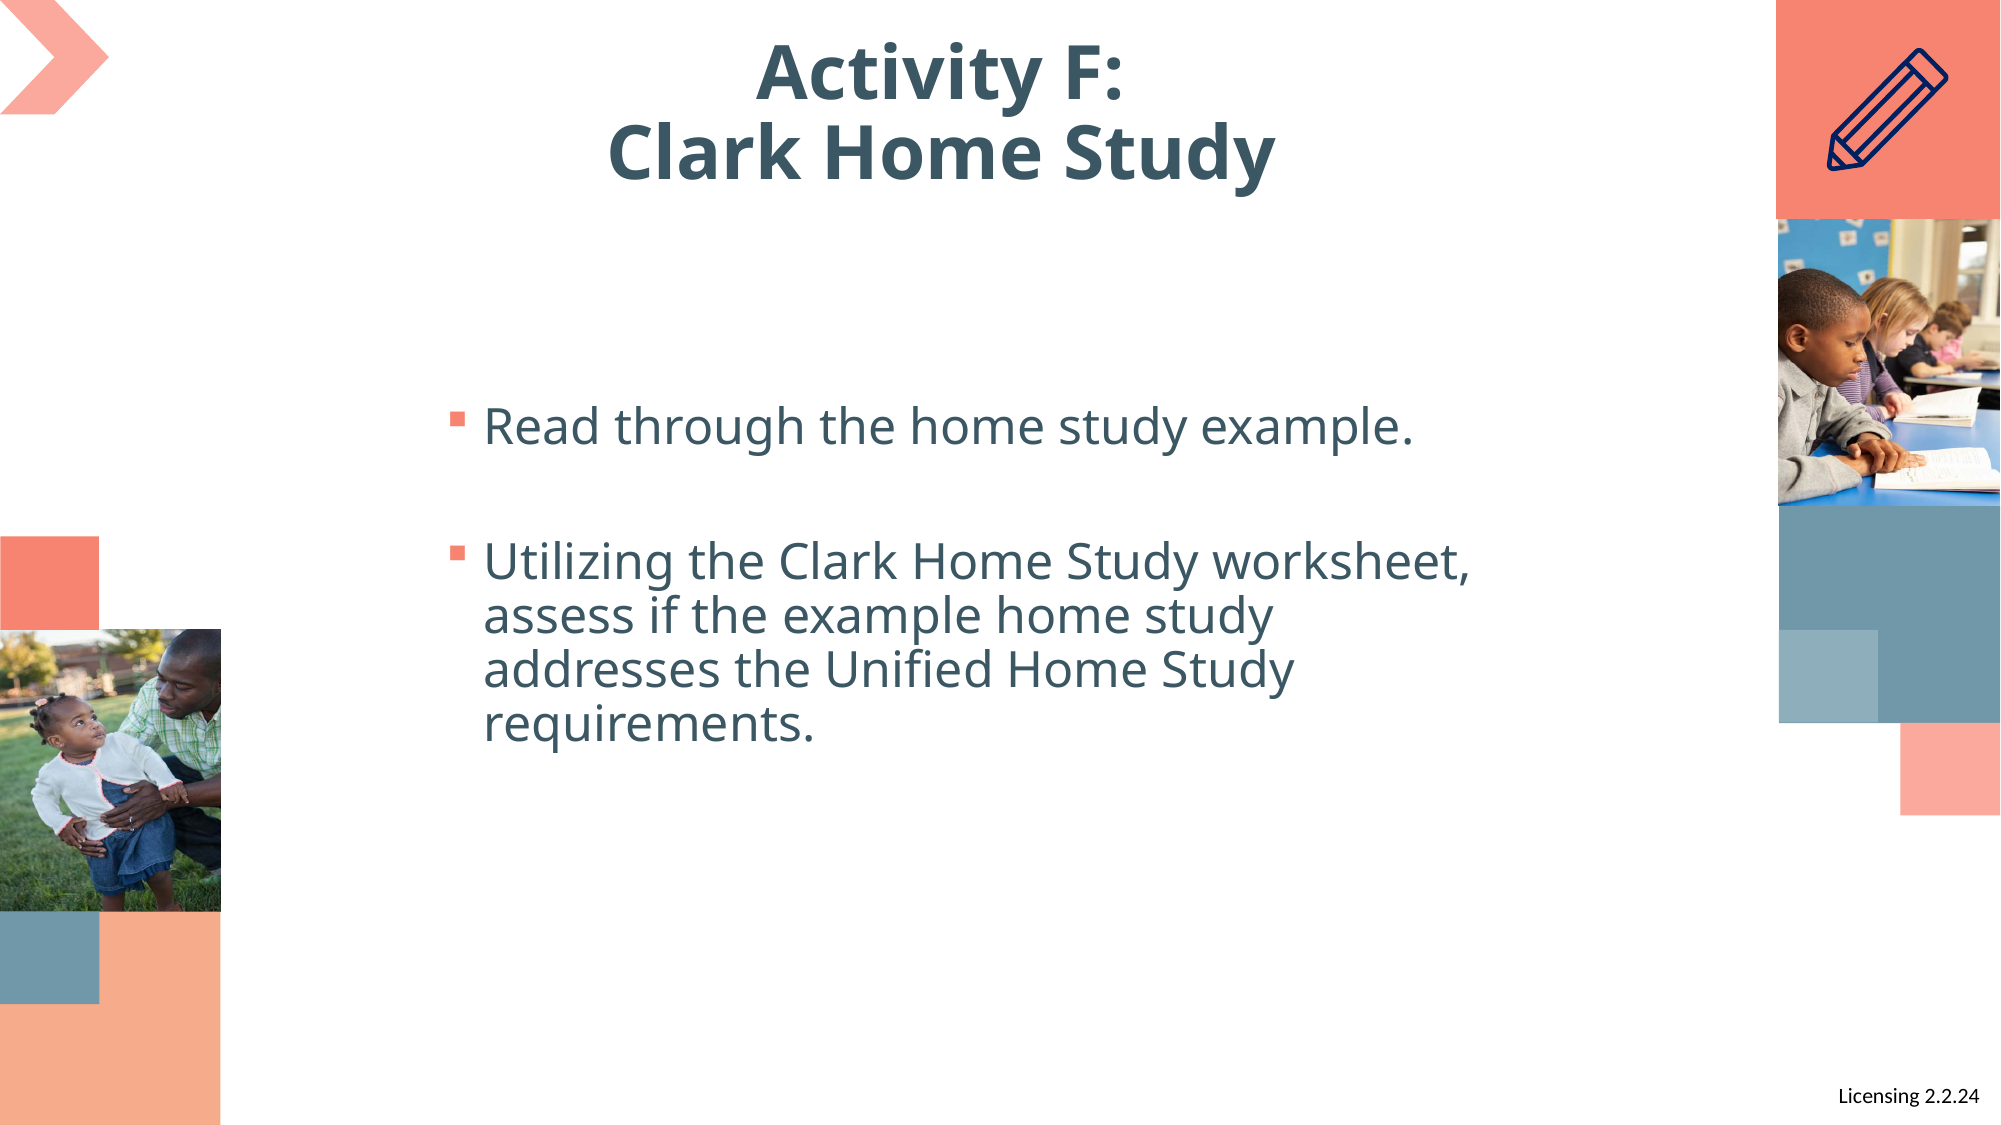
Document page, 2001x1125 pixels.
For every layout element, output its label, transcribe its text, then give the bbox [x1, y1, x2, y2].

title Activity F: Clark Home Study [129, 7, 1754, 224]
picture [1778, 219, 2000, 506]
list Read through the home study example. Utilizing the Clark Home Study worksheet, assess if the example home study addresses the Unified Home Study requirements. [430, 393, 1513, 988]
picture [0, 629, 221, 911]
text_box Licensing 2.2.24 [1824, 1074, 2000, 1125]
